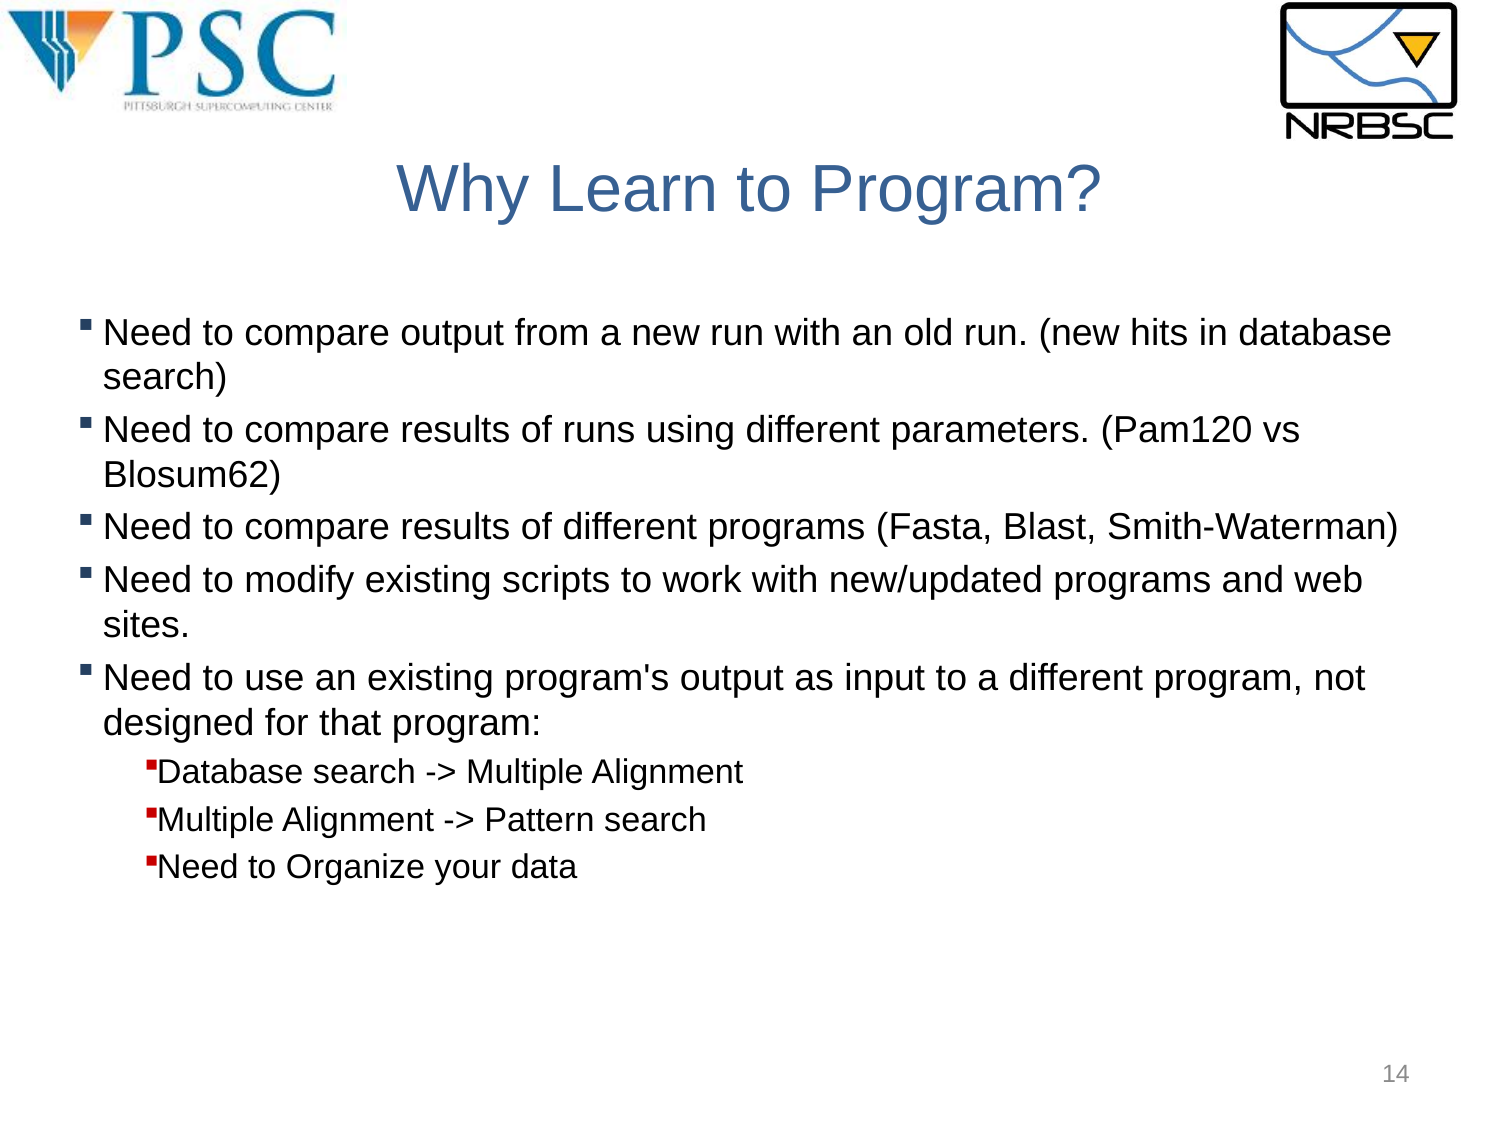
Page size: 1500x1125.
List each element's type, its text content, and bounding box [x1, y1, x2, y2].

slide_number 14 [1074, 1042, 1425, 1103]
picture [1275, 0, 1463, 145]
title Why Learn to Program? [75, 137, 1425, 283]
subtitle Need to compare output from a new run with an old run. (new hits in database search) Need to compare results of runs using different parameters. (Pam120 vs Blosum62) Need to compare results of different programs (Fasta, Blast, Smith-Waterman) Need to modify existing scripts to work with new/updated programs and web sites. Need to use an existing program's output as input to a different program, not designed for that program: Database search -> Multiple Alignment Multiple Alignment -> Pattern search Need to Organize your data [62, 299, 1438, 925]
picture [0, 0, 347, 127]
